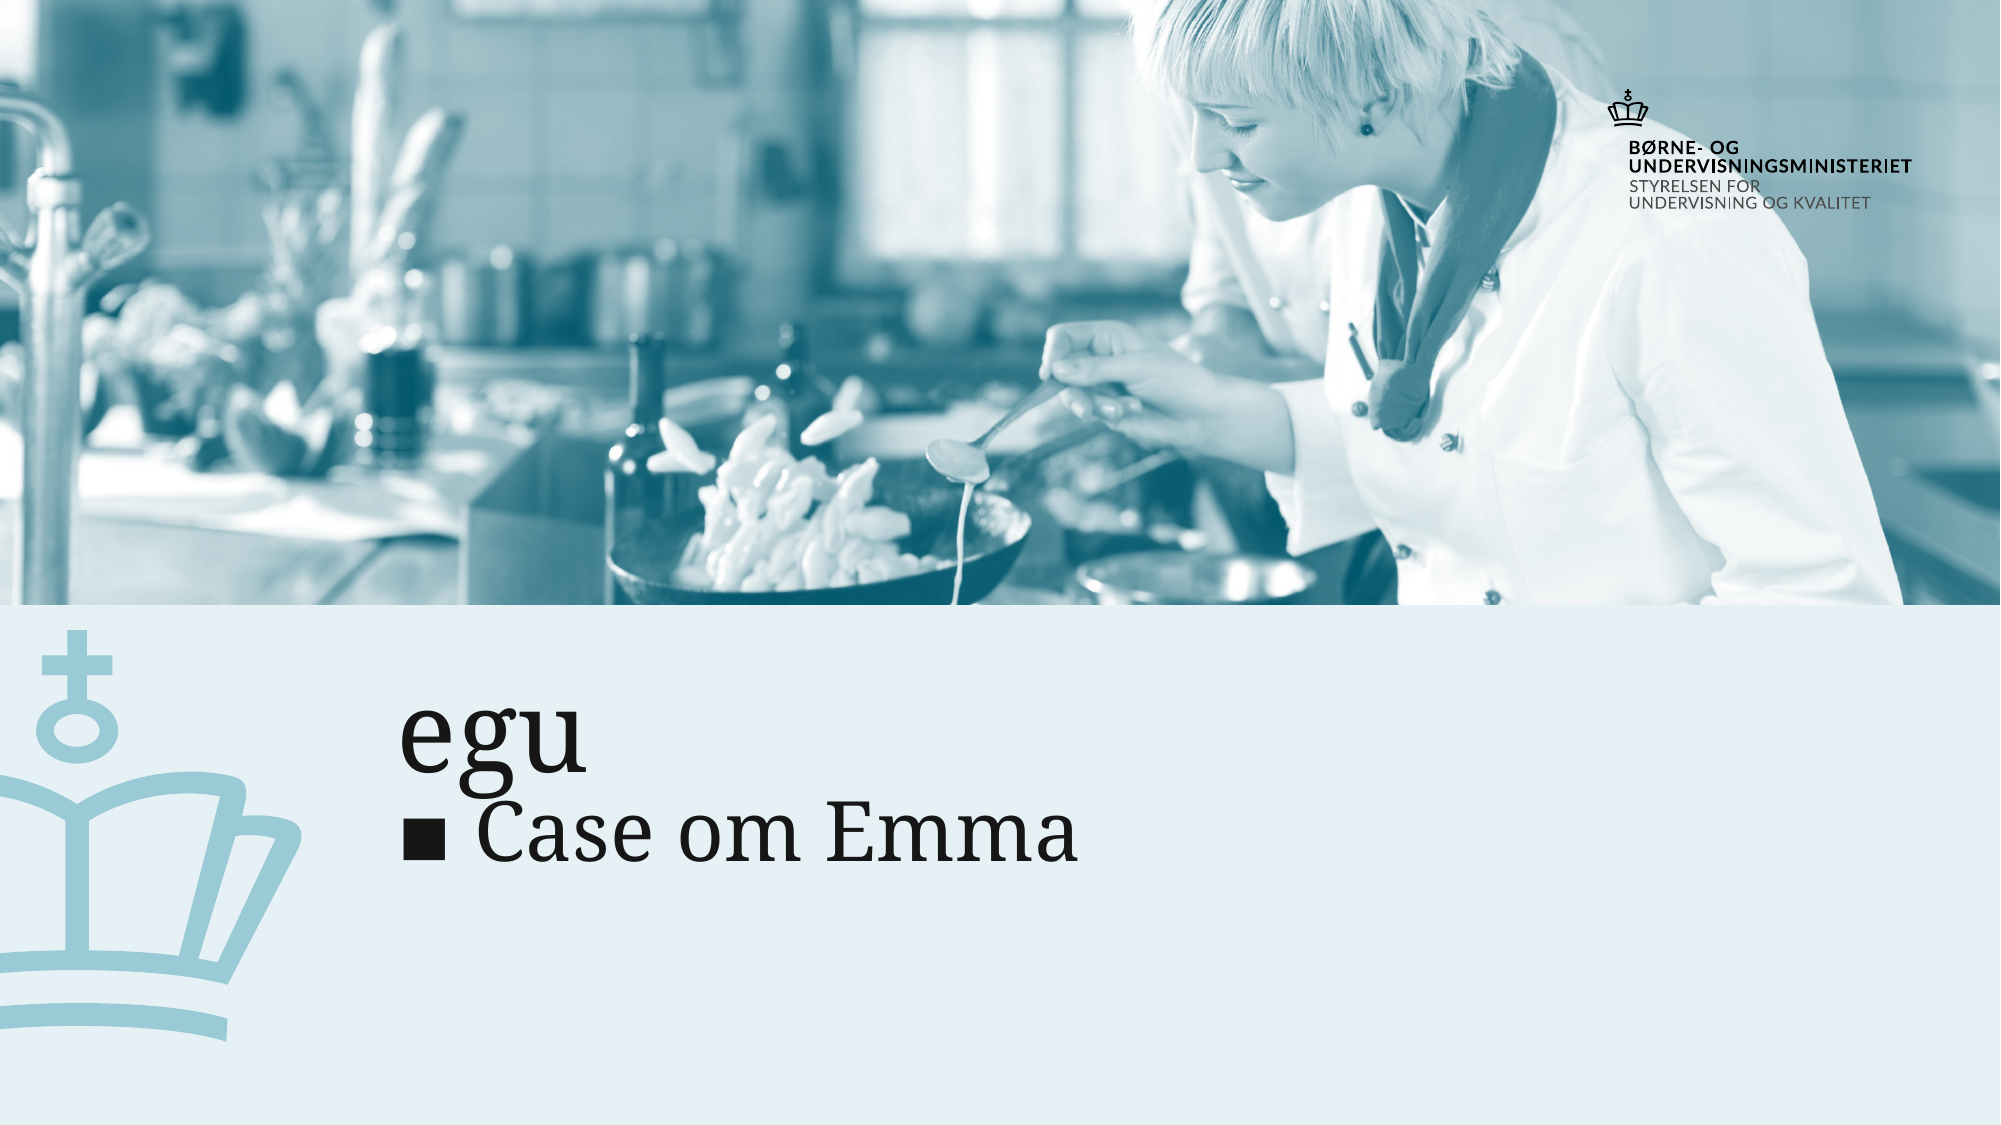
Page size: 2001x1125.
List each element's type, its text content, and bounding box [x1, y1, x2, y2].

picture [0, 0, 2000, 605]
title egu ▪ Case om Emma [396, 682, 1606, 910]
